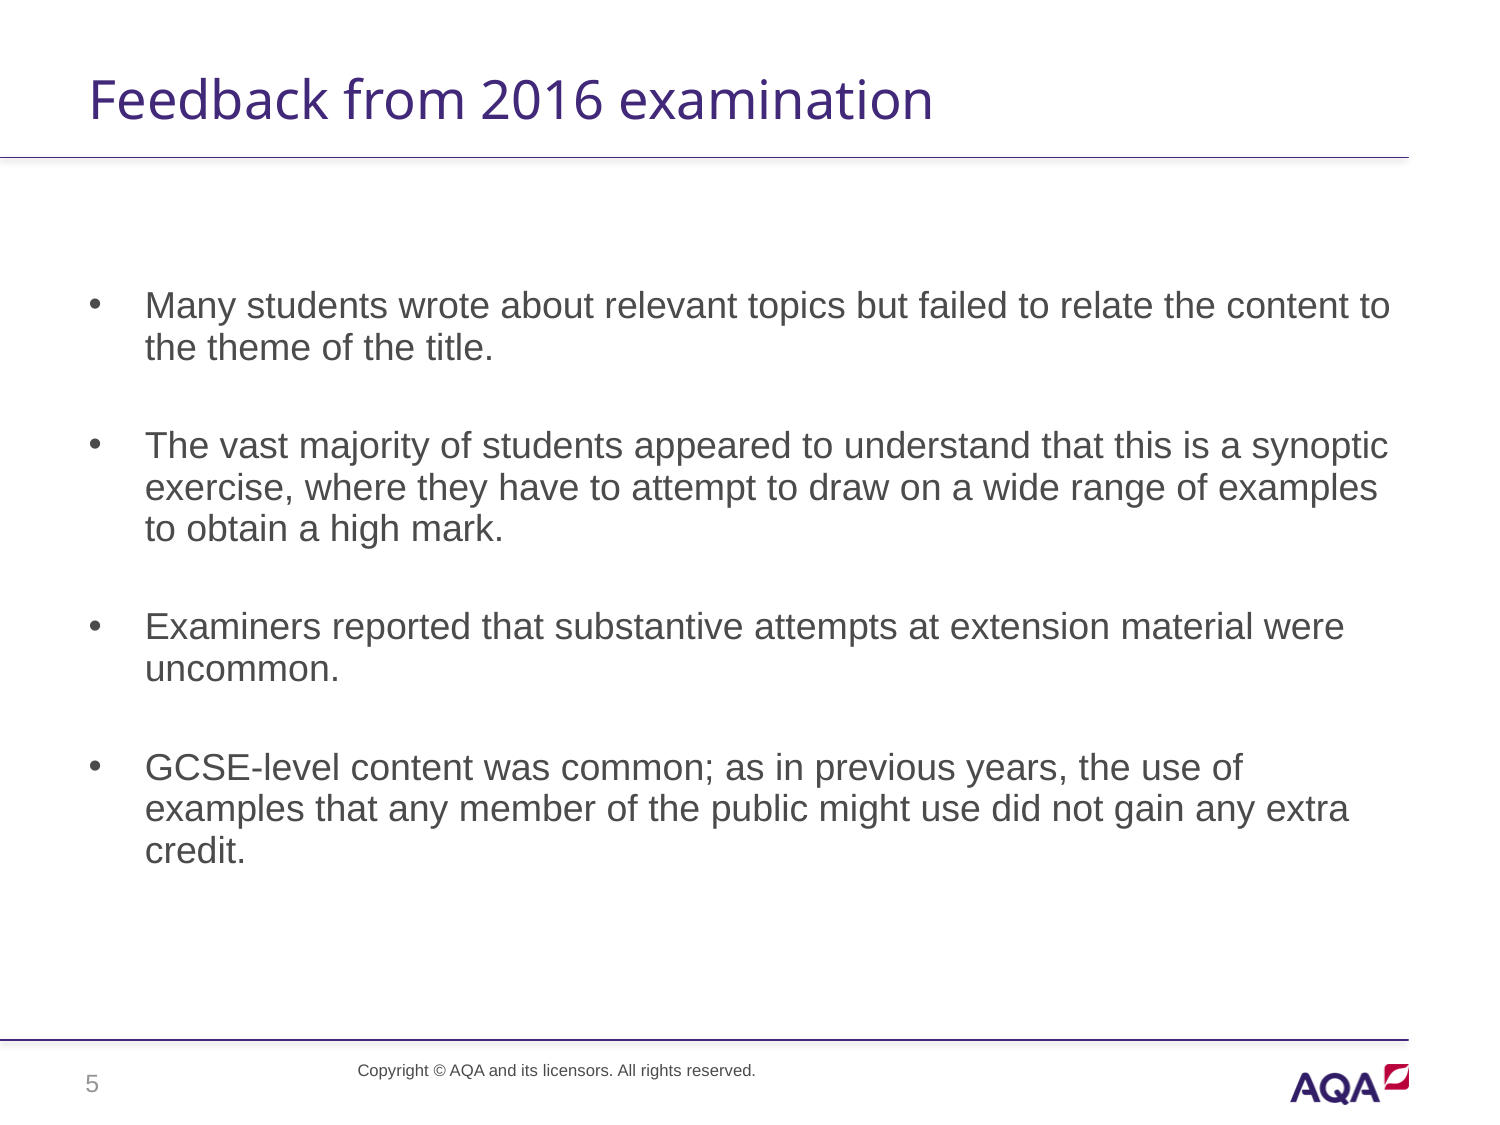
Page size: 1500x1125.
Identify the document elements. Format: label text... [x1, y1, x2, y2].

text_box Copyright © AQA and its licensors. All rights reserved. [342, 1052, 782, 1092]
list Many students wrote about relevant topics but failed to relate the content to the theme of the title. The vast majority of students appeared to understand that this is a synoptic exercise, where they have to attempt to draw on a wide range of examples to obtain a high mark. Examiners reported that substantive attempts at extension material were uncommon. GCSE-level content was common; as in previous years, the use of examples that any member of the public might use did not gain any extra credit. [88, 284, 1409, 1007]
title Feedback from 2016 examination [88, 72, 1409, 144]
picture [1290, 1064, 1409, 1105]
text_box 5 [0, 1052, 115, 1113]
